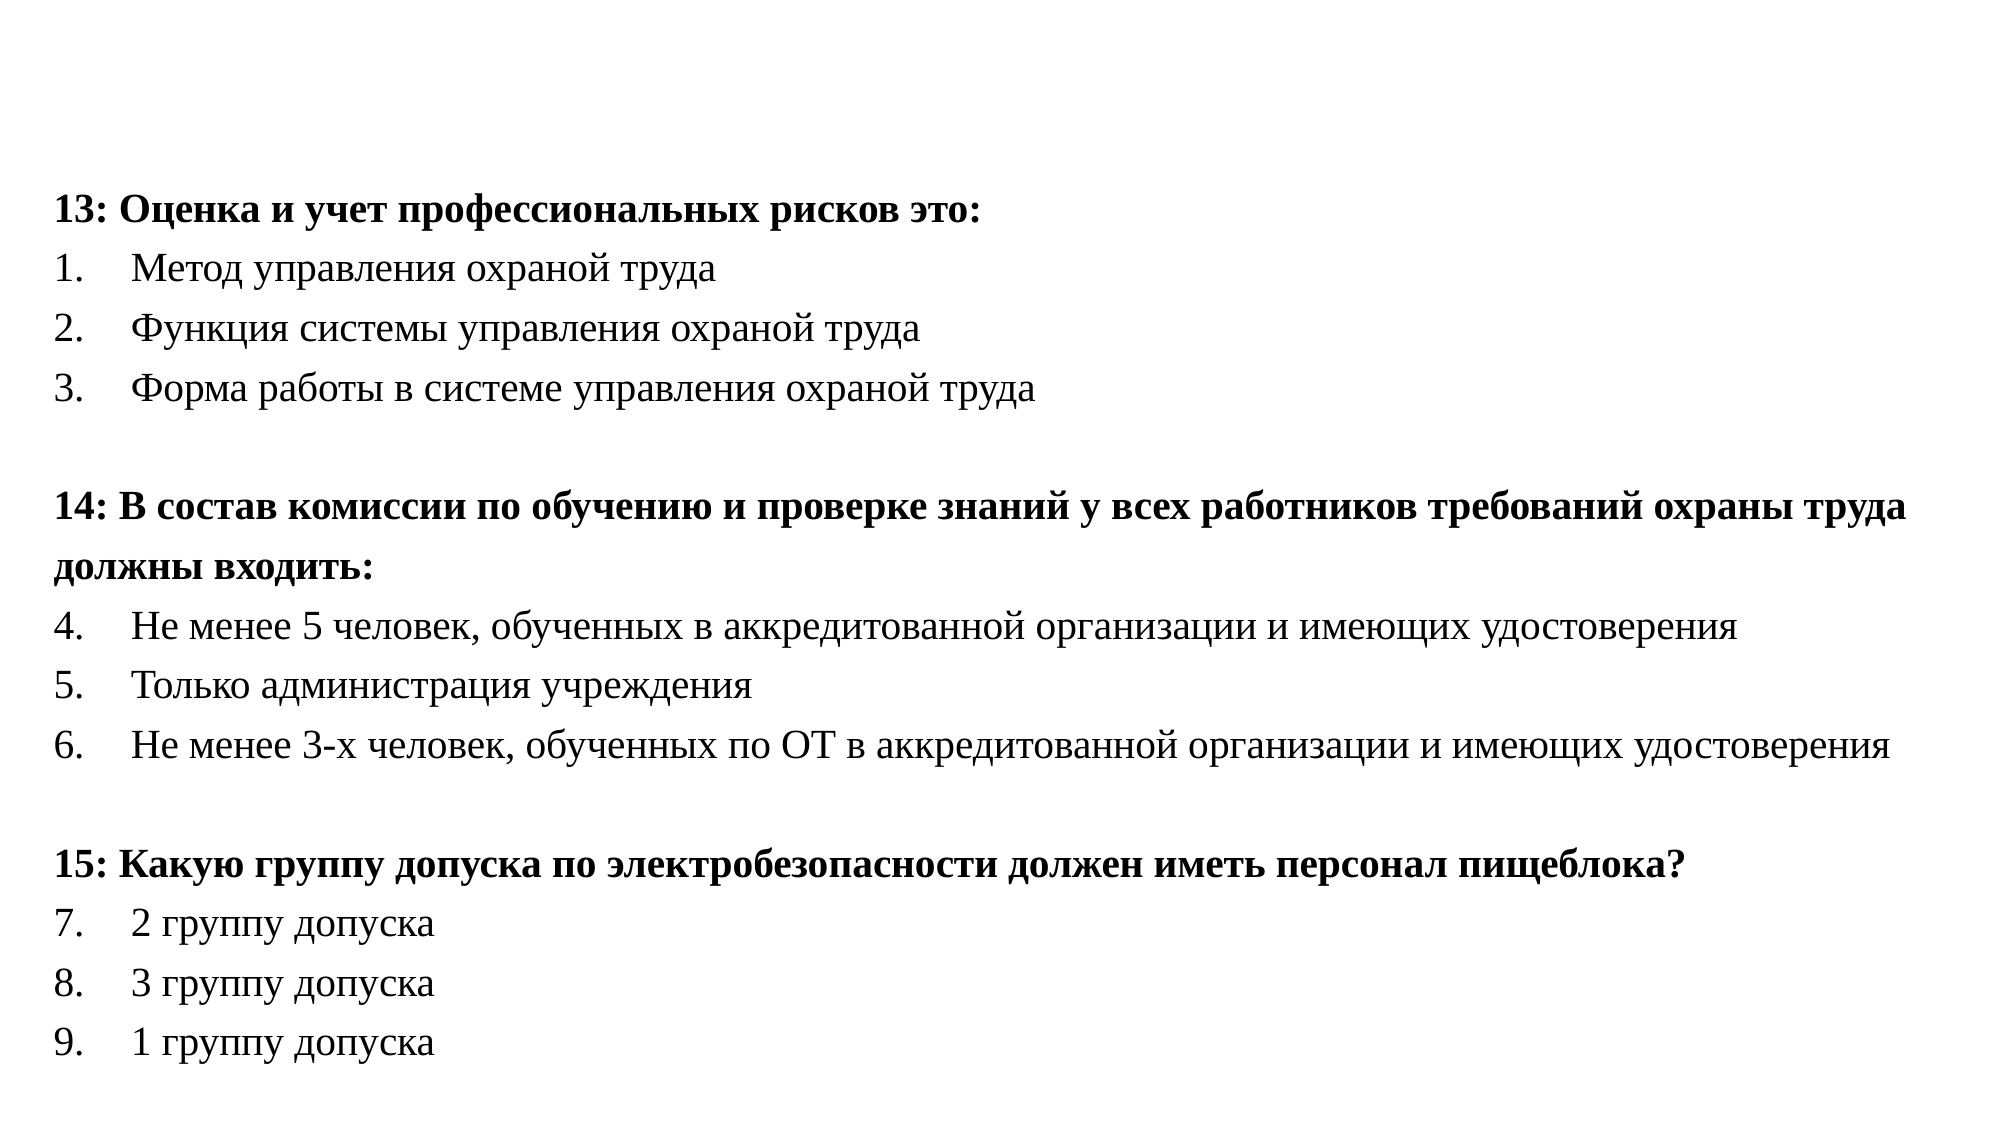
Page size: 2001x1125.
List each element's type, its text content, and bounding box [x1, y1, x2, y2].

list 13: Оценка и учет профессиональных рисков это: Метод управления охраной труда Функция системы управления охраной труда Форма работы в системе управления охраной труда 14: В состав комиссии по обучению и проверке знаний у всех работников требований охраны труда должны входить: Не менее 5 человек, обученных в аккредитованной организации и имеющих удостоверения Только администрация учреждения Не менее 3-х человек, обученных по ОТ в аккредитованной организации и имеющих удостоверения 15: Какую группу допуска по электробезопасности должен иметь персонал пищеблока? 2 группу допуска 3 группу допуска 1 группу допуска [38, 163, 1957, 1078]
